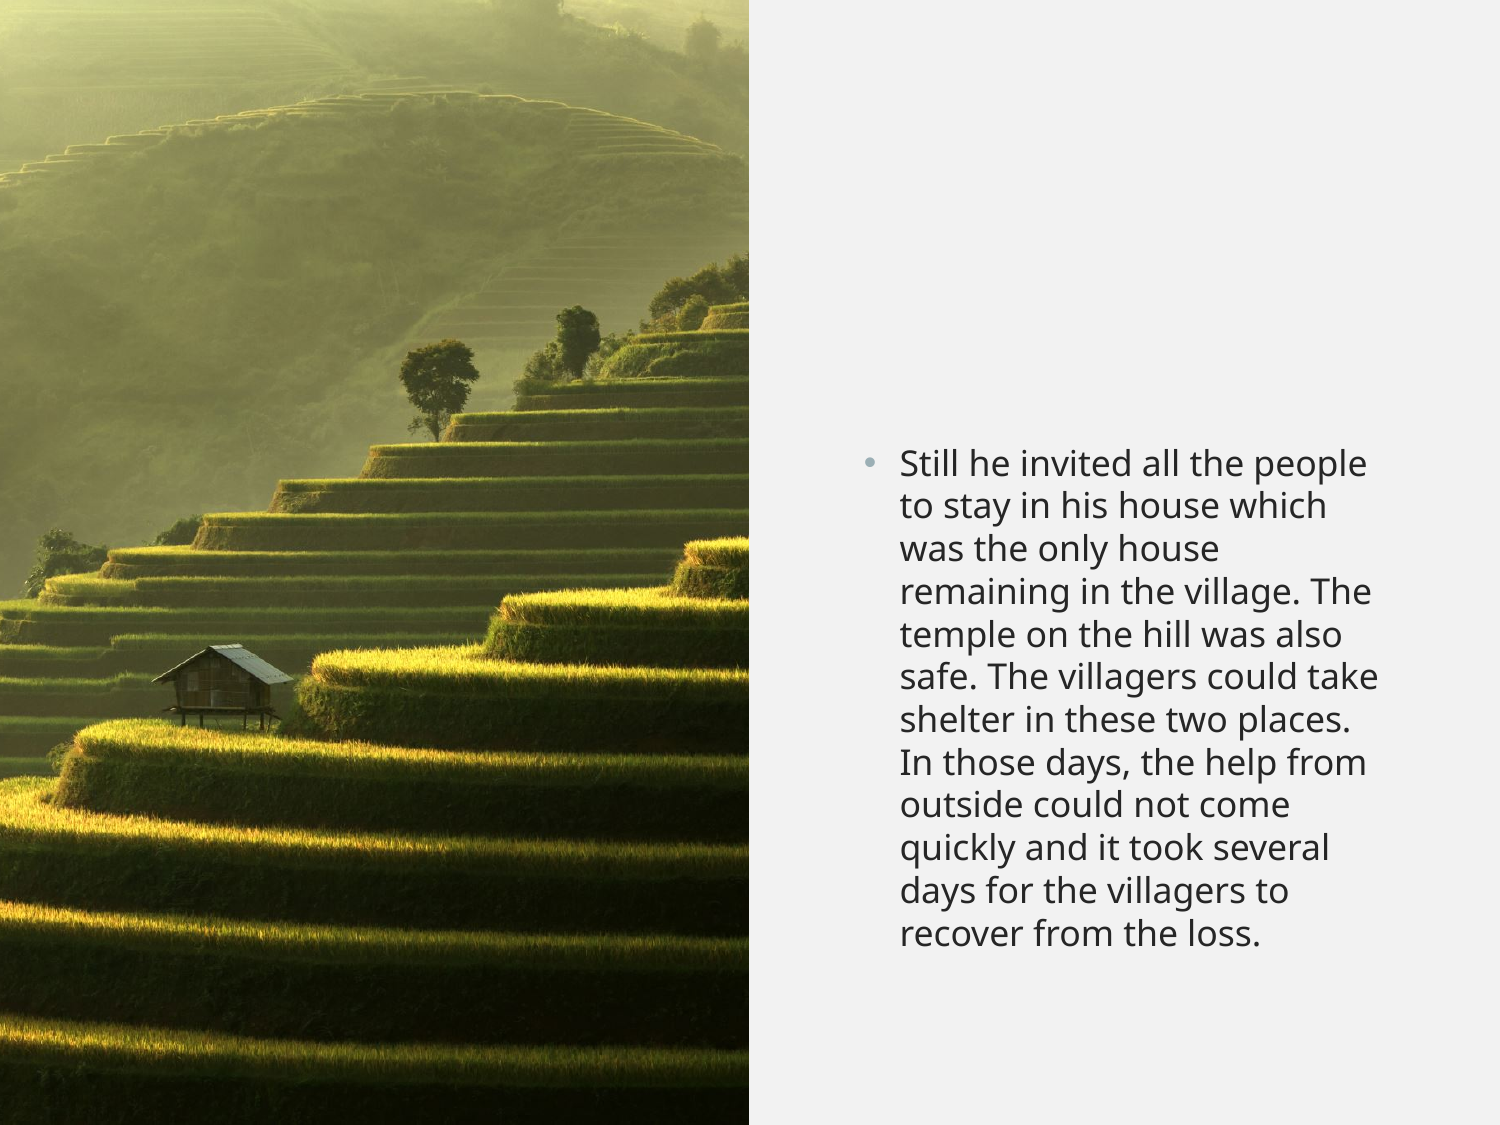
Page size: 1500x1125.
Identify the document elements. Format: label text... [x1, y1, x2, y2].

picture [0, 0, 749, 1125]
list Still he invited all the people to stay in his house which was the only house remaining in the village. The temple on the hill was also safe. The villagers could take shelter in these two places. In those days, the help from outside could not come quickly and it took several days for the villagers to recover from the loss. [848, 433, 1401, 968]
